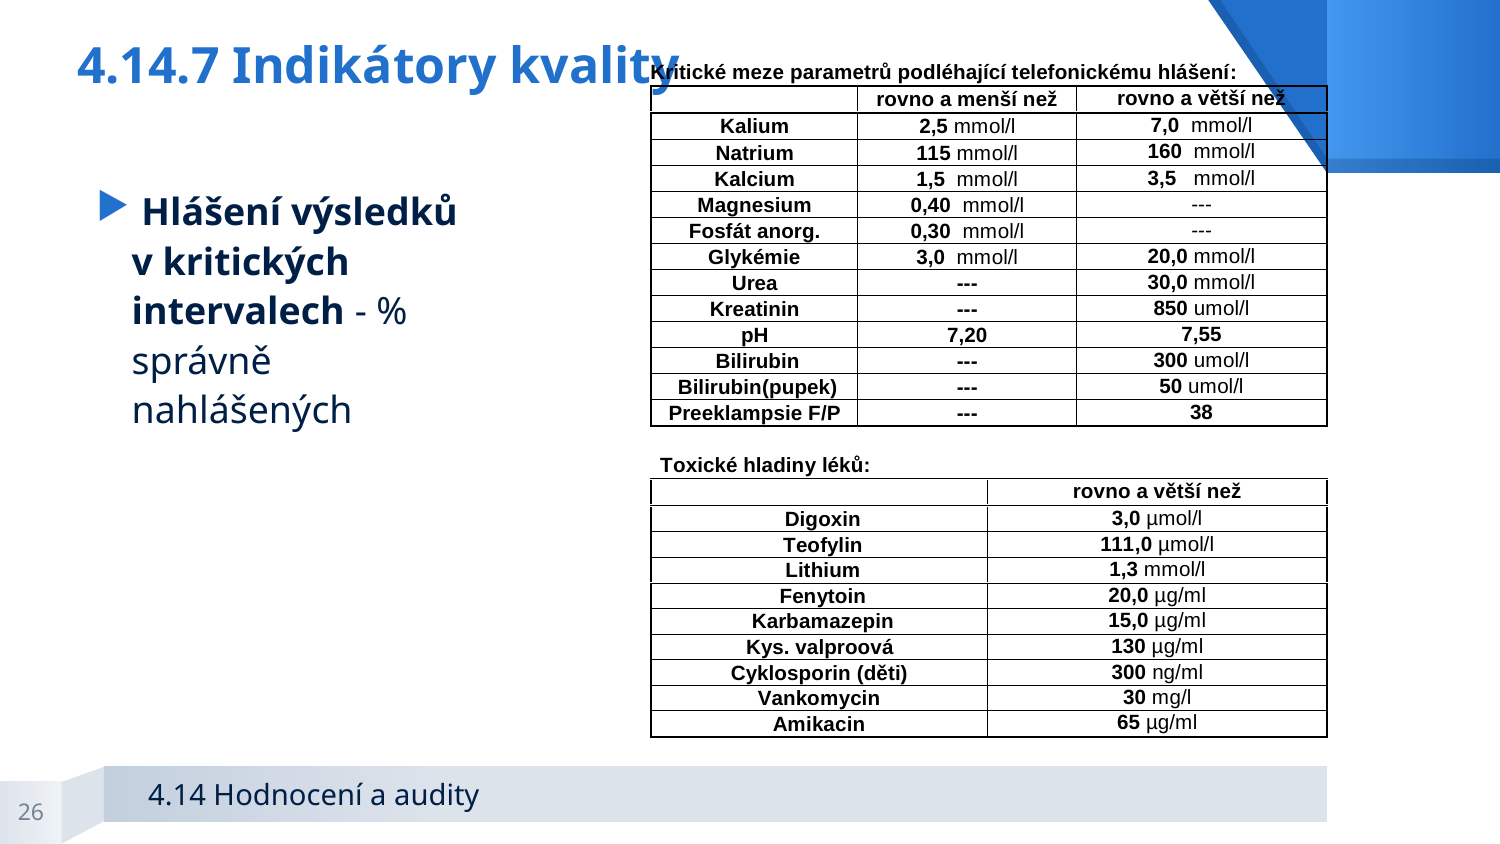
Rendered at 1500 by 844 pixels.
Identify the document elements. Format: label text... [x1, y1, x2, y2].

picture [650, 59, 1500, 767]
slide_number 26 [0, 781, 63, 844]
text_box 4.14.7 Indikátory kvality [62, 26, 1239, 101]
list 4.14 Hodnocení a audity [133, 766, 1299, 821]
text_box Hlášení výsledků v kritických intervalech - % správně nahlášených [81, 176, 501, 538]
